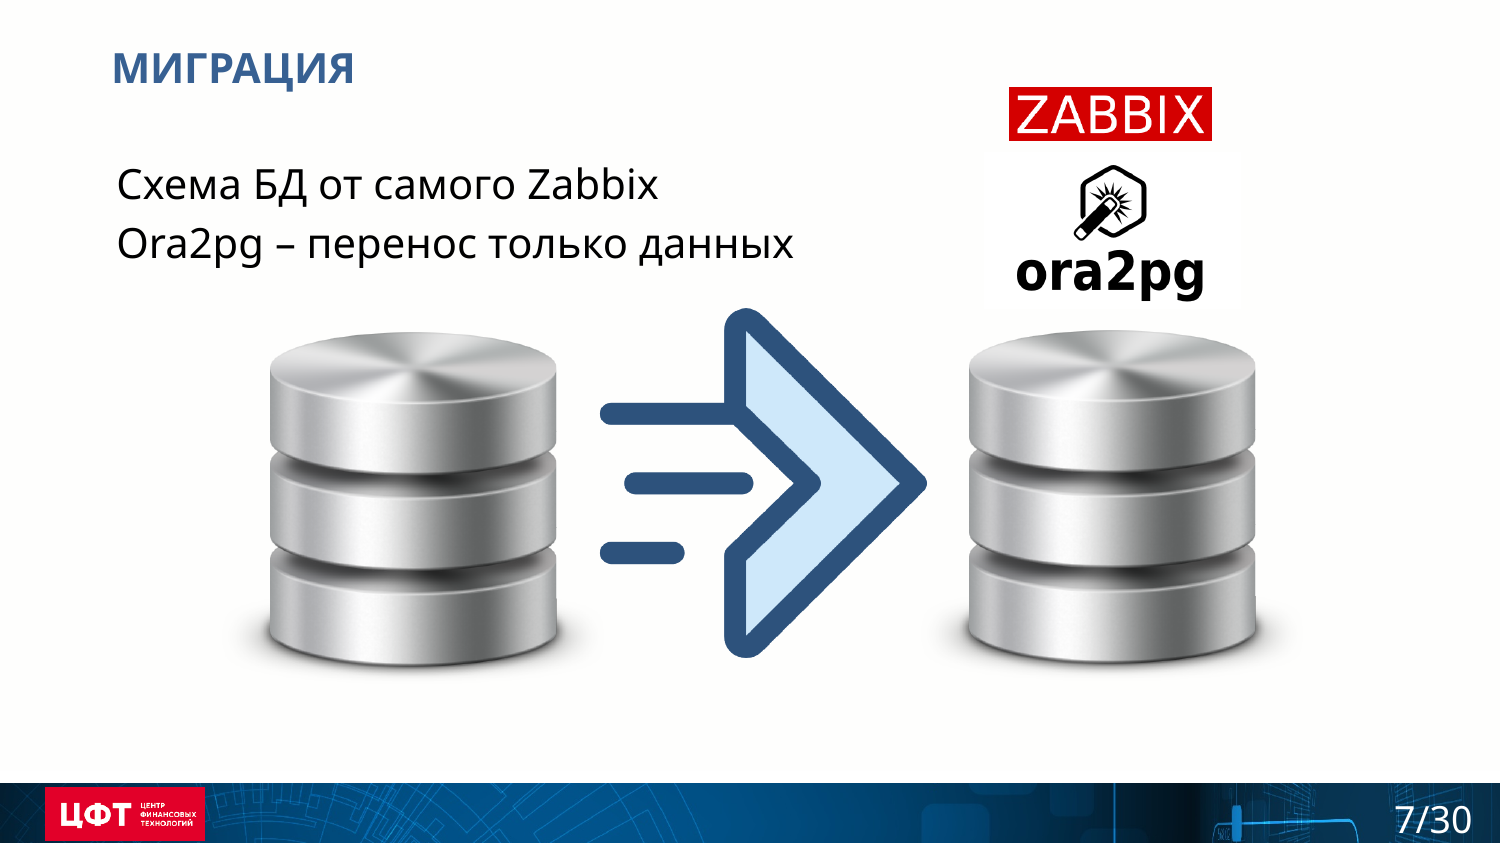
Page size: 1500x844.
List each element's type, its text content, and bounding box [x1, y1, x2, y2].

text_box МИГРАЦИЯ [96, 32, 1362, 100]
picture [1008, 86, 1213, 141]
text_box Схема БД от самого Zabbix Ora2pg – перенос только данных [101, 150, 857, 319]
picture [222, 152, 1304, 690]
text_box 7/30 [1366, 781, 1500, 844]
picture [0, 783, 1366, 843]
